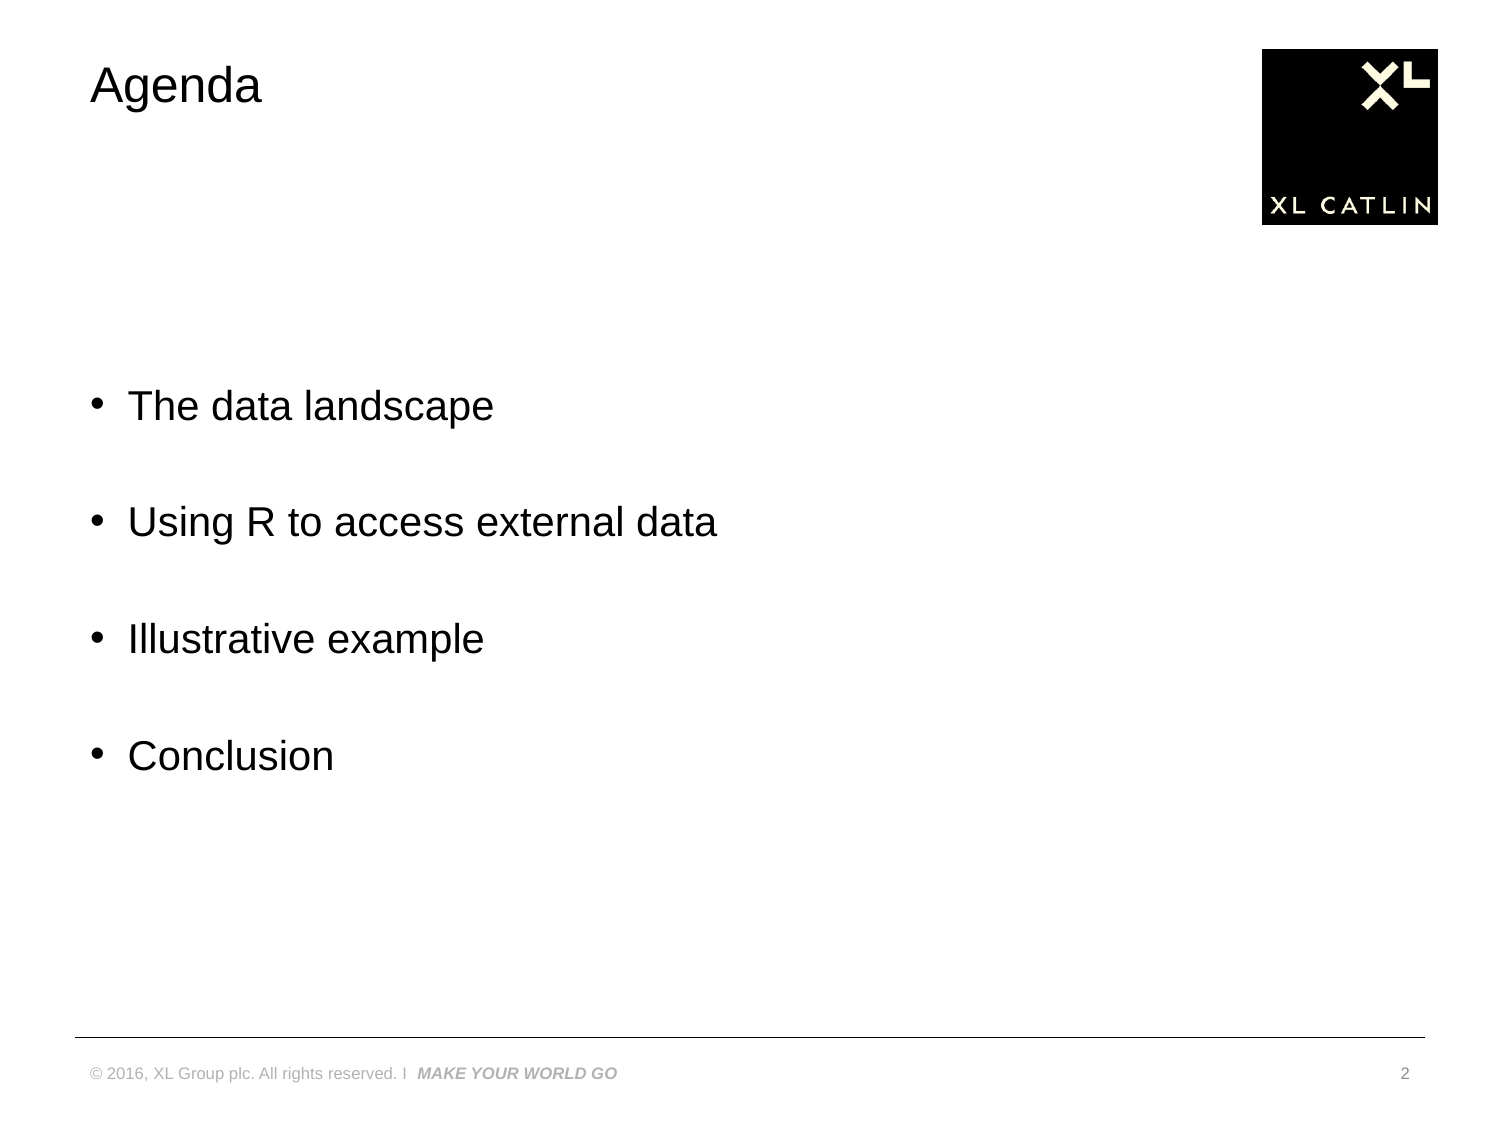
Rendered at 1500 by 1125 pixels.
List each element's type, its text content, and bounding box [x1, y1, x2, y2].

slide_number 2 [1074, 1042, 1425, 1103]
picture [1262, 49, 1438, 225]
footer © 2016, XL Group plc. All rights reserved. I MAKE YOUR WORLD GO [75, 1042, 888, 1103]
list The data landscape Using R to access external data Illustrative example Conclusion [75, 312, 1425, 1005]
title Agenda [75, 45, 1200, 233]
